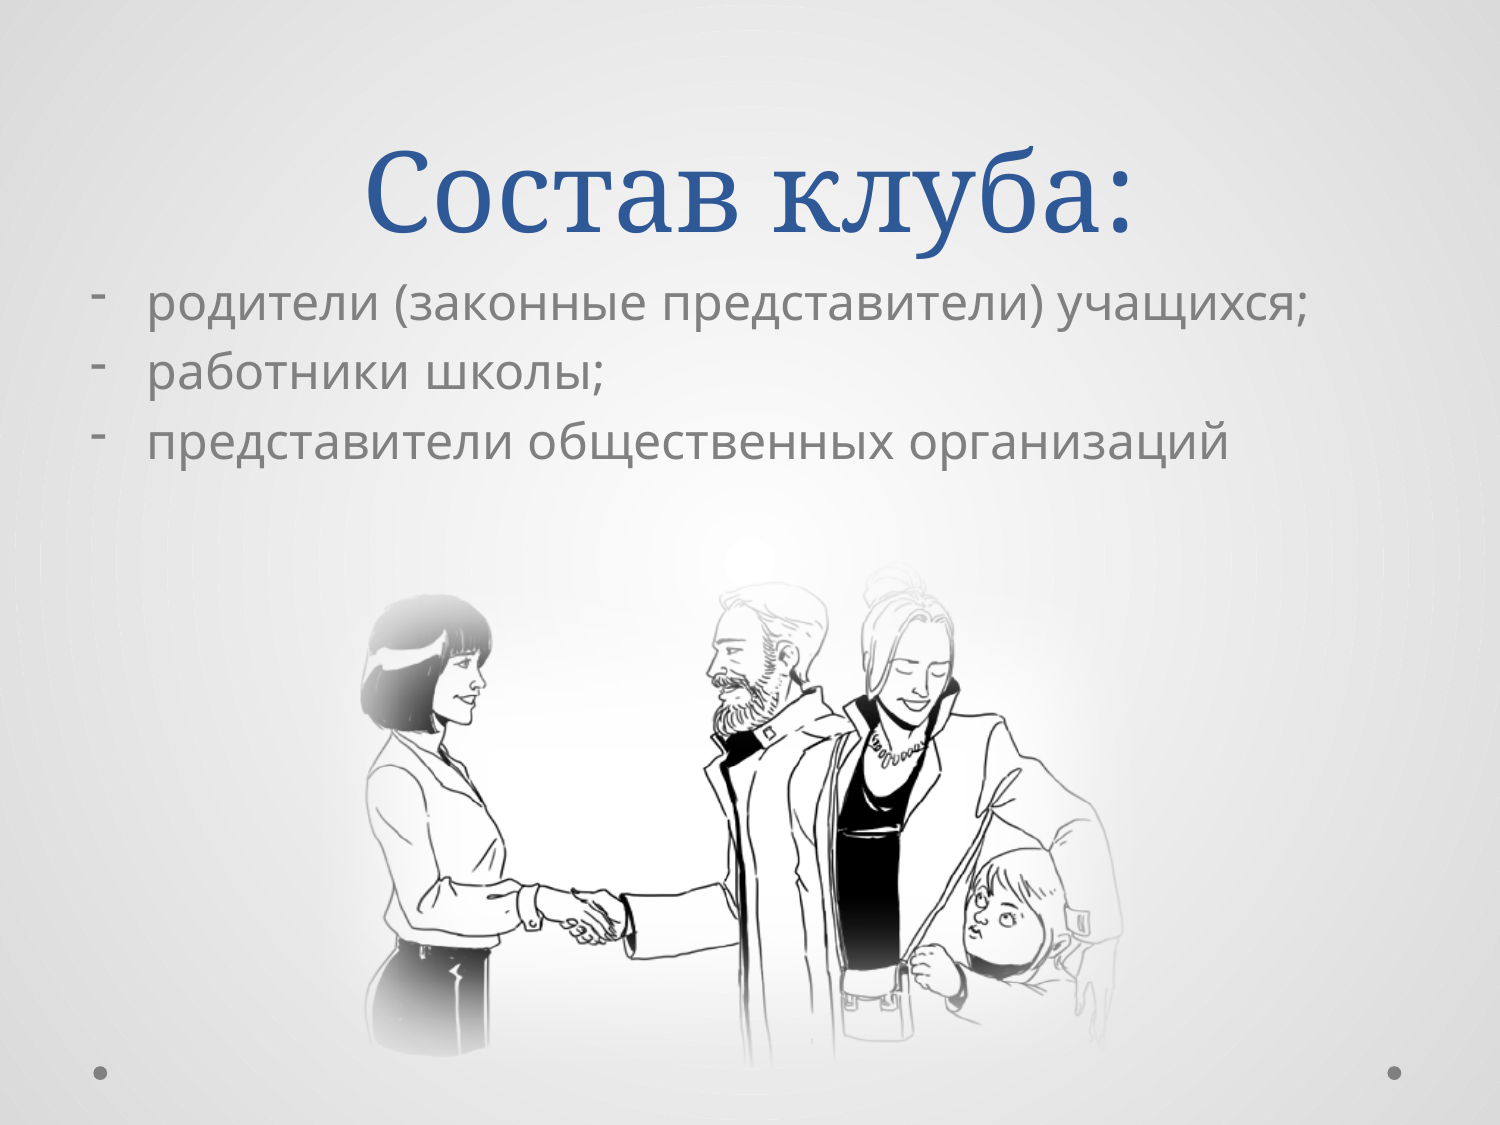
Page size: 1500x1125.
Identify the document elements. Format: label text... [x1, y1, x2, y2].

list родители (законные представители) учащихся; работники школы; представители общественных организаций [75, 262, 1425, 563]
picture [288, 550, 1164, 1092]
title Состав клуба: [75, 0, 1425, 262]
